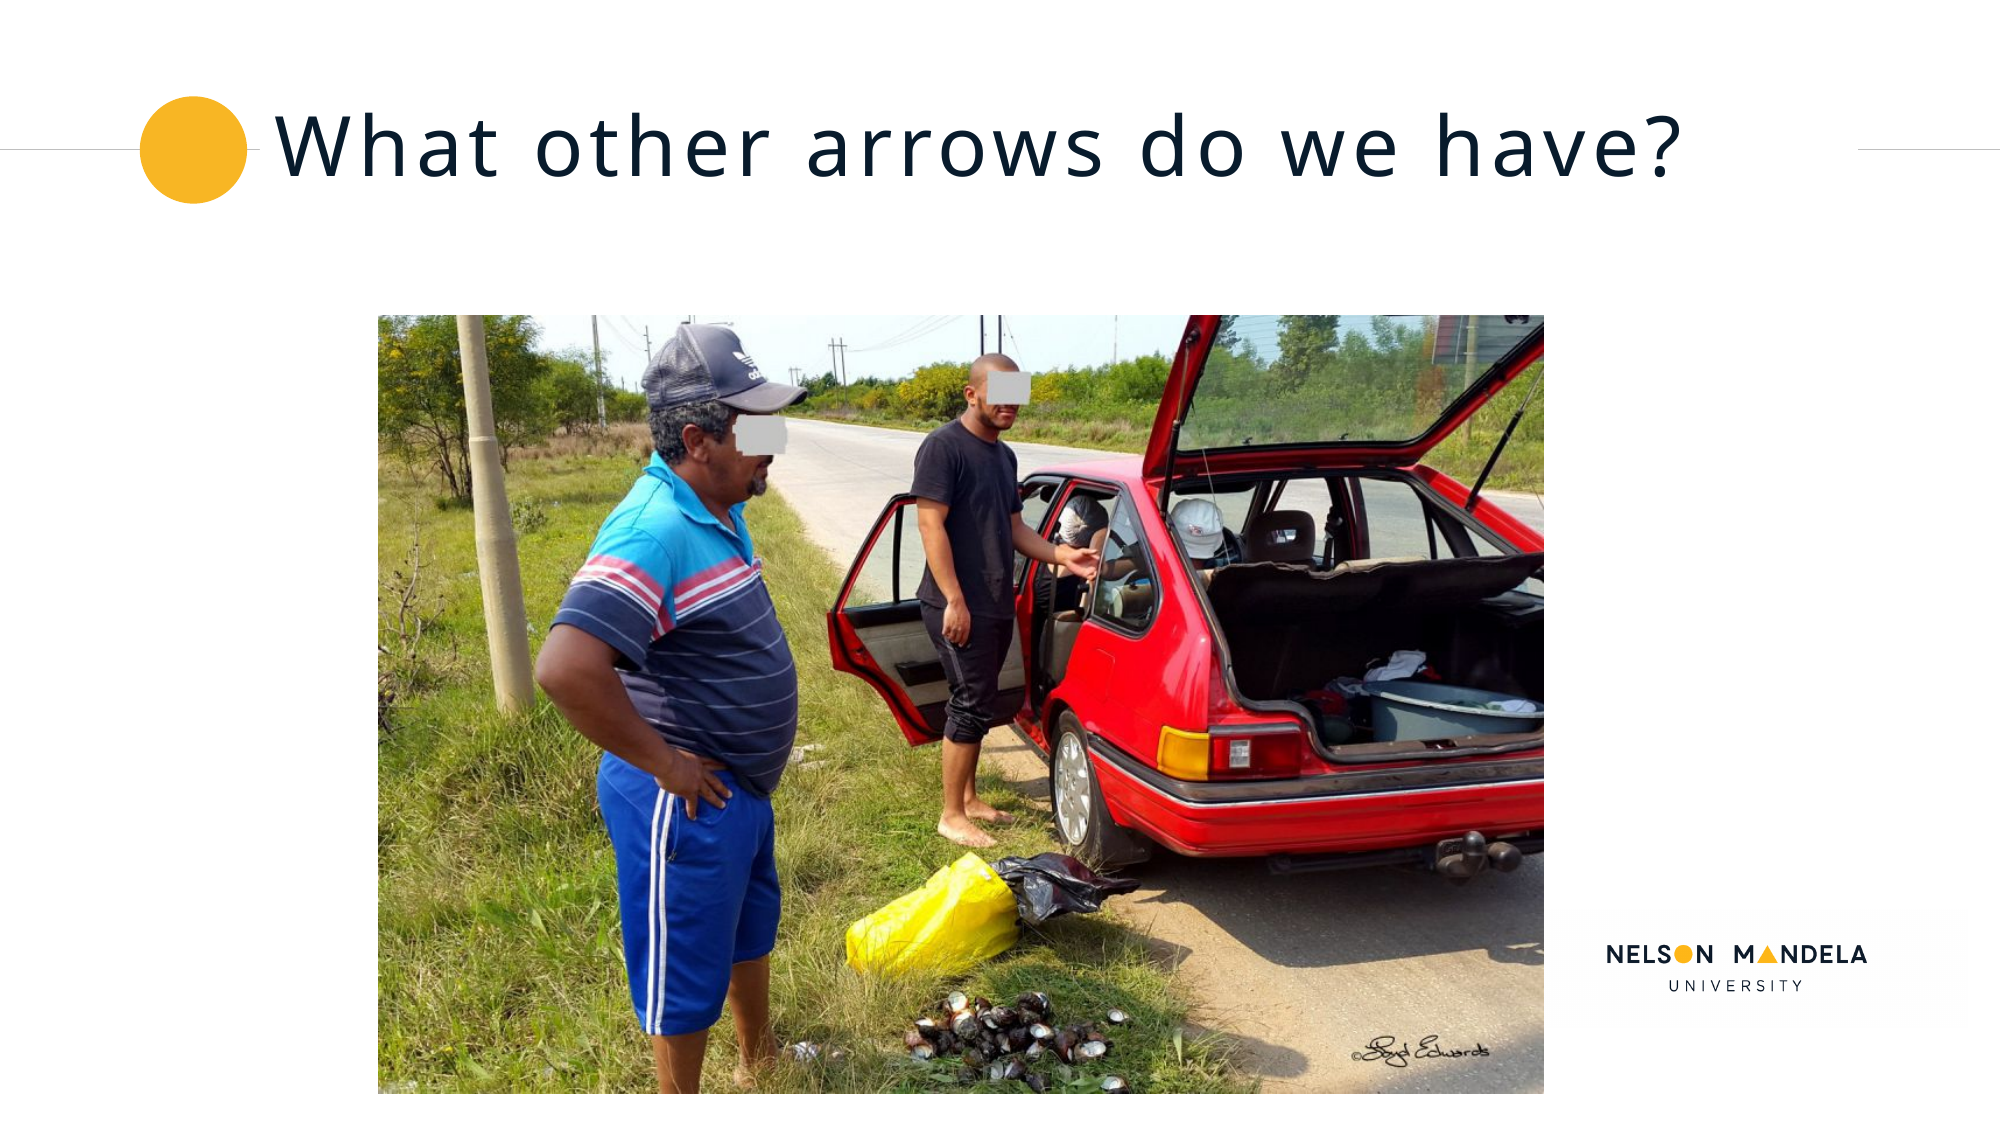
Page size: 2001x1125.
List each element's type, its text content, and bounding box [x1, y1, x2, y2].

picture [378, 315, 1968, 1094]
title What other arrows do we have? [259, 41, 1858, 259]
